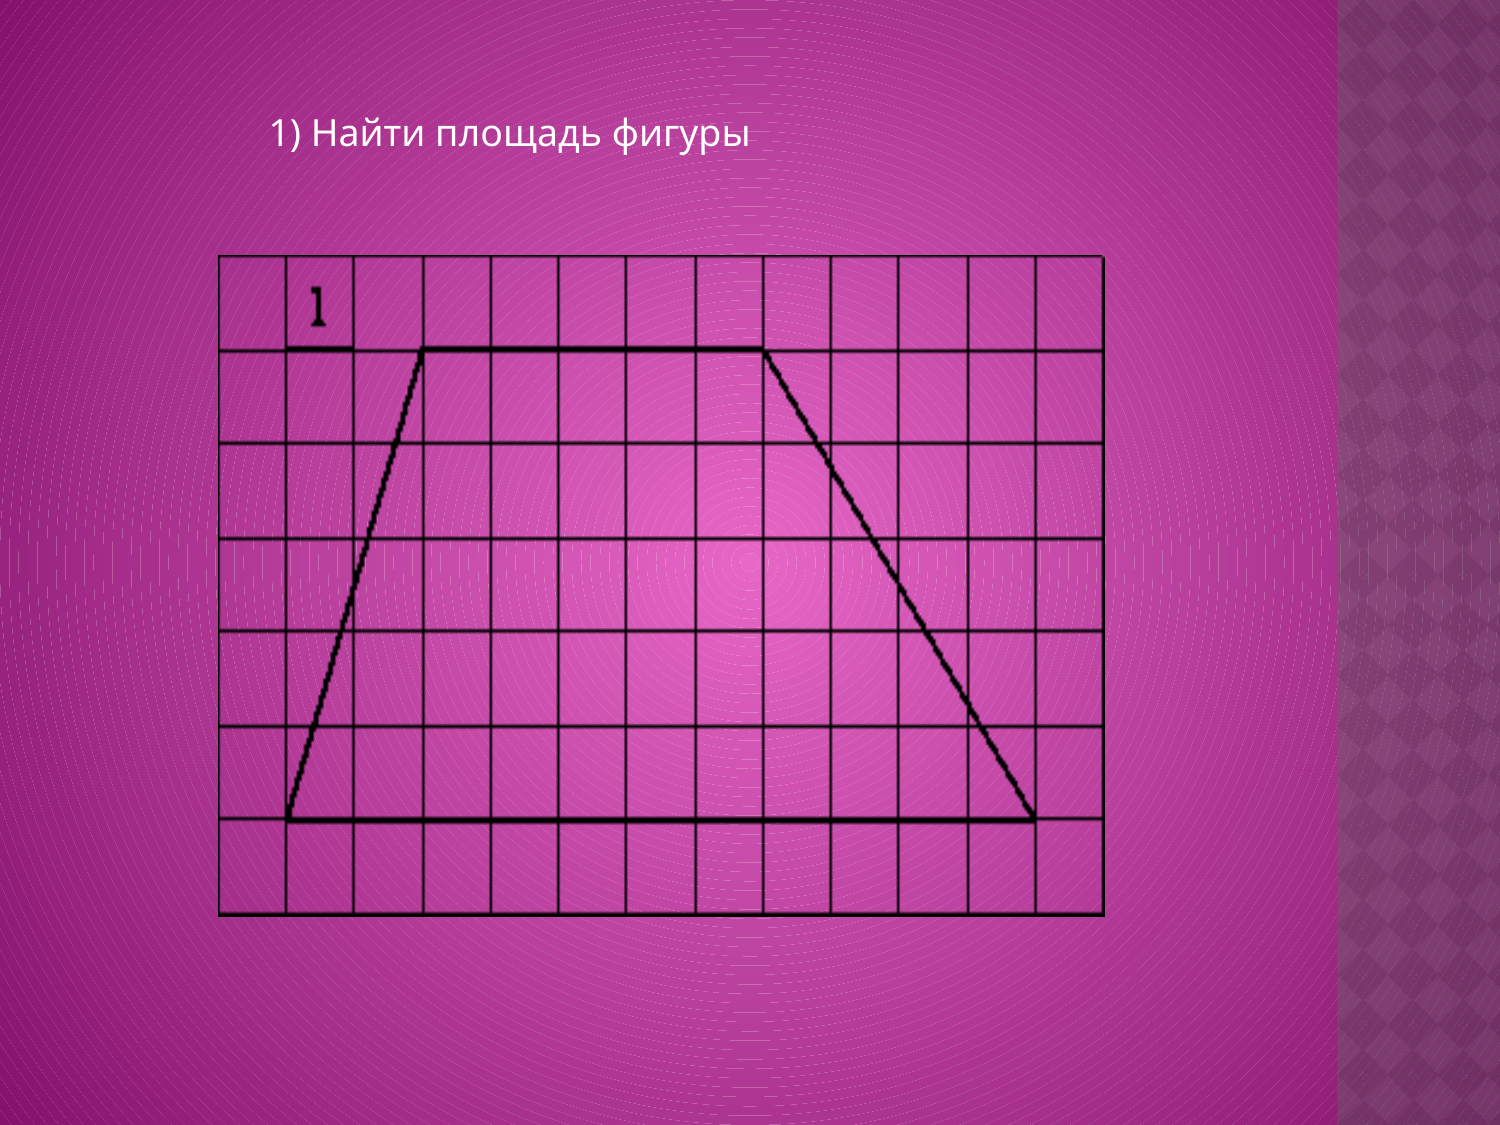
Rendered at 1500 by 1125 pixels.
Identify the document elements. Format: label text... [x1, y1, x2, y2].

text_box 1) Найти площадь фигуры [253, 101, 1223, 162]
picture [217, 254, 1105, 918]
